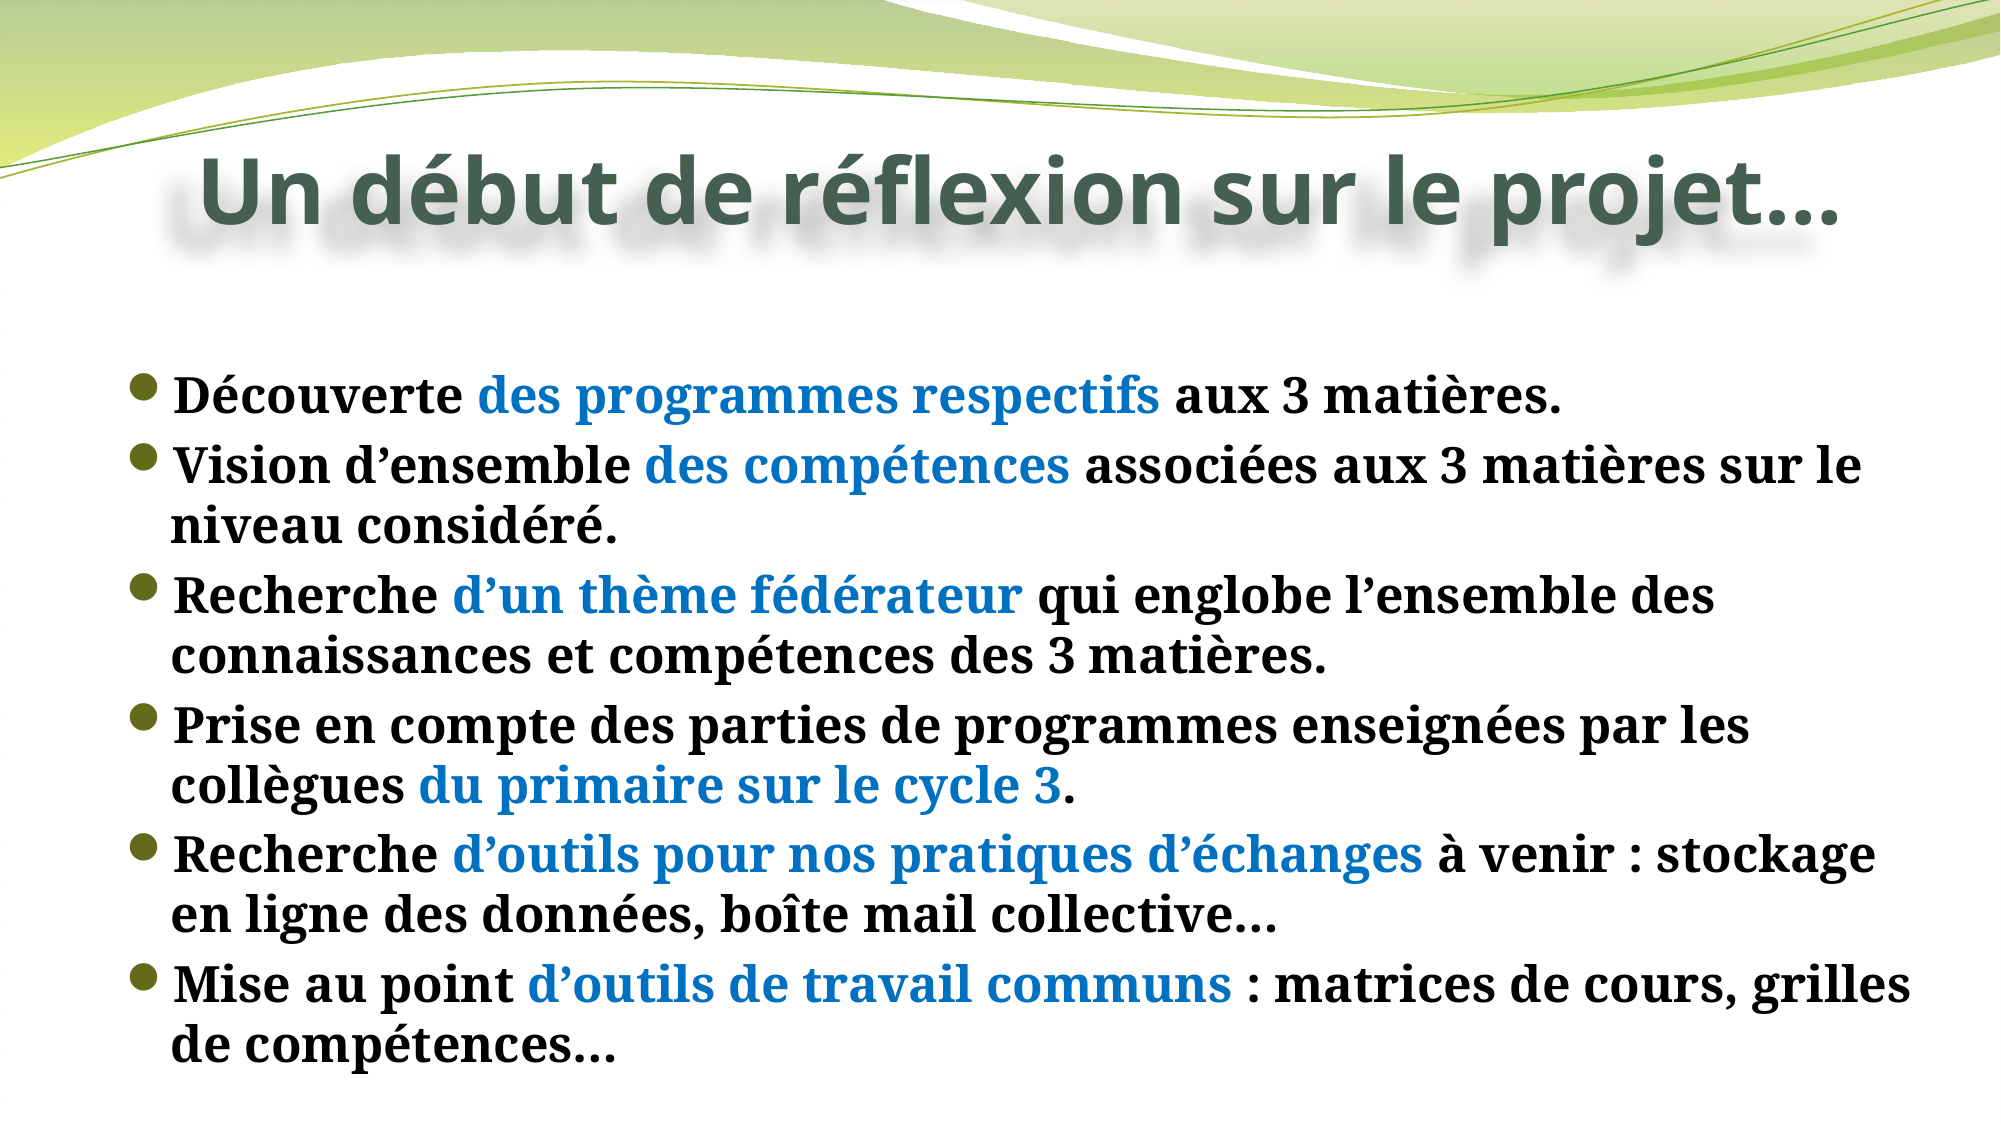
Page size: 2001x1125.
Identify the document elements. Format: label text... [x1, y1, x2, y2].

list Découverte des programmes respectifs aux 3 matières. Vision d’ensemble des compétences associées aux 3 matières sur le niveau considéré. Recherche d’un thème fédérateur qui englobe l’ensemble des connaissances et compétences des 3 matières. Prise en compte des parties de programmes enseignées par les collègues du primaire sur le cycle 3. Recherche d’outils pour nos pratiques d’échanges à venir : stockage en ligne des données, boîte mail collective… Mise au point d’outils de travail communs : matrices de cours, grilles de compétences… [111, 355, 1943, 1085]
title Un début de réflexion sur le projet… [196, 115, 1857, 243]
